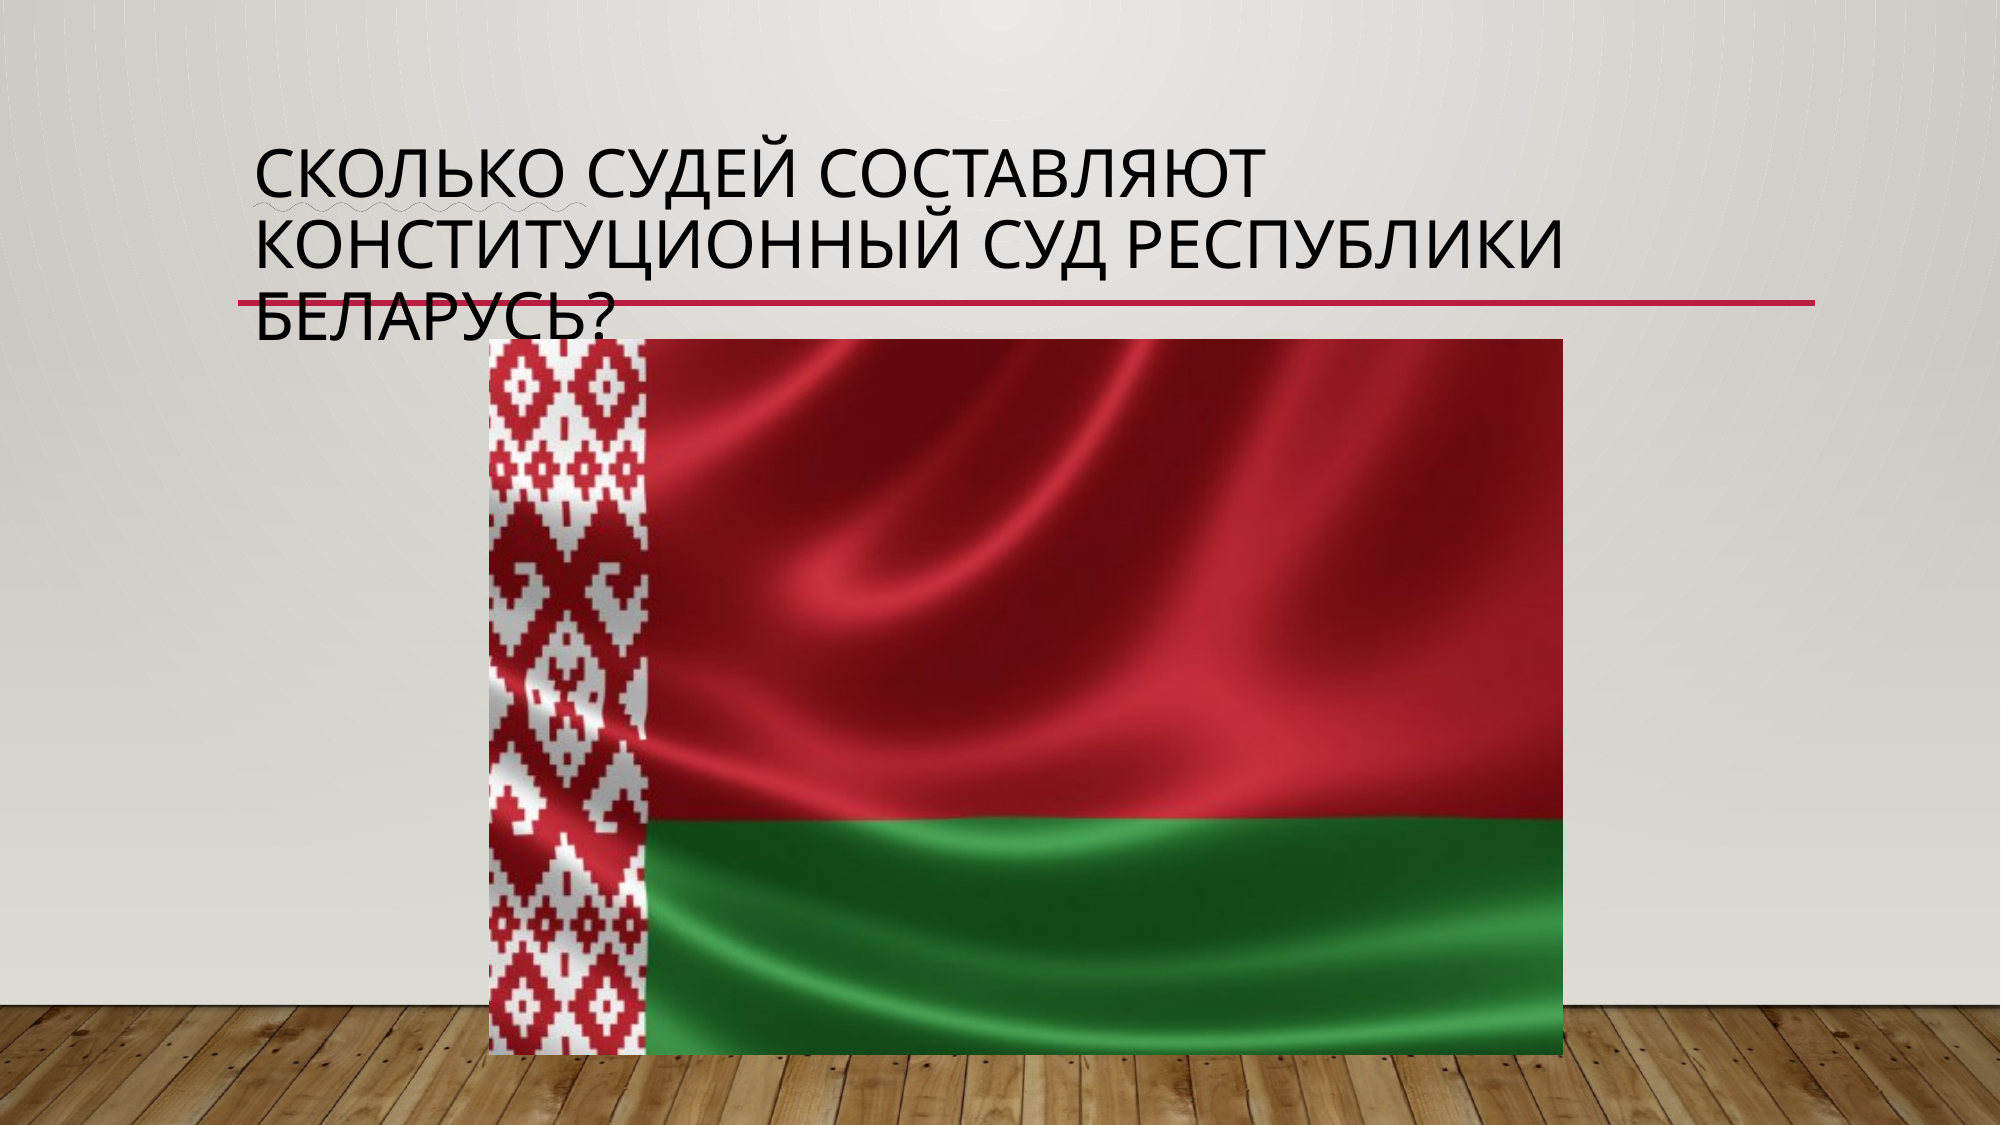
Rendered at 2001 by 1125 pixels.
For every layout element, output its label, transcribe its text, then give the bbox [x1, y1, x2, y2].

title сколько судей составляют Конституционный Суд Республики Беларусь? [238, 131, 1814, 305]
picture [0, 339, 2000, 1125]
